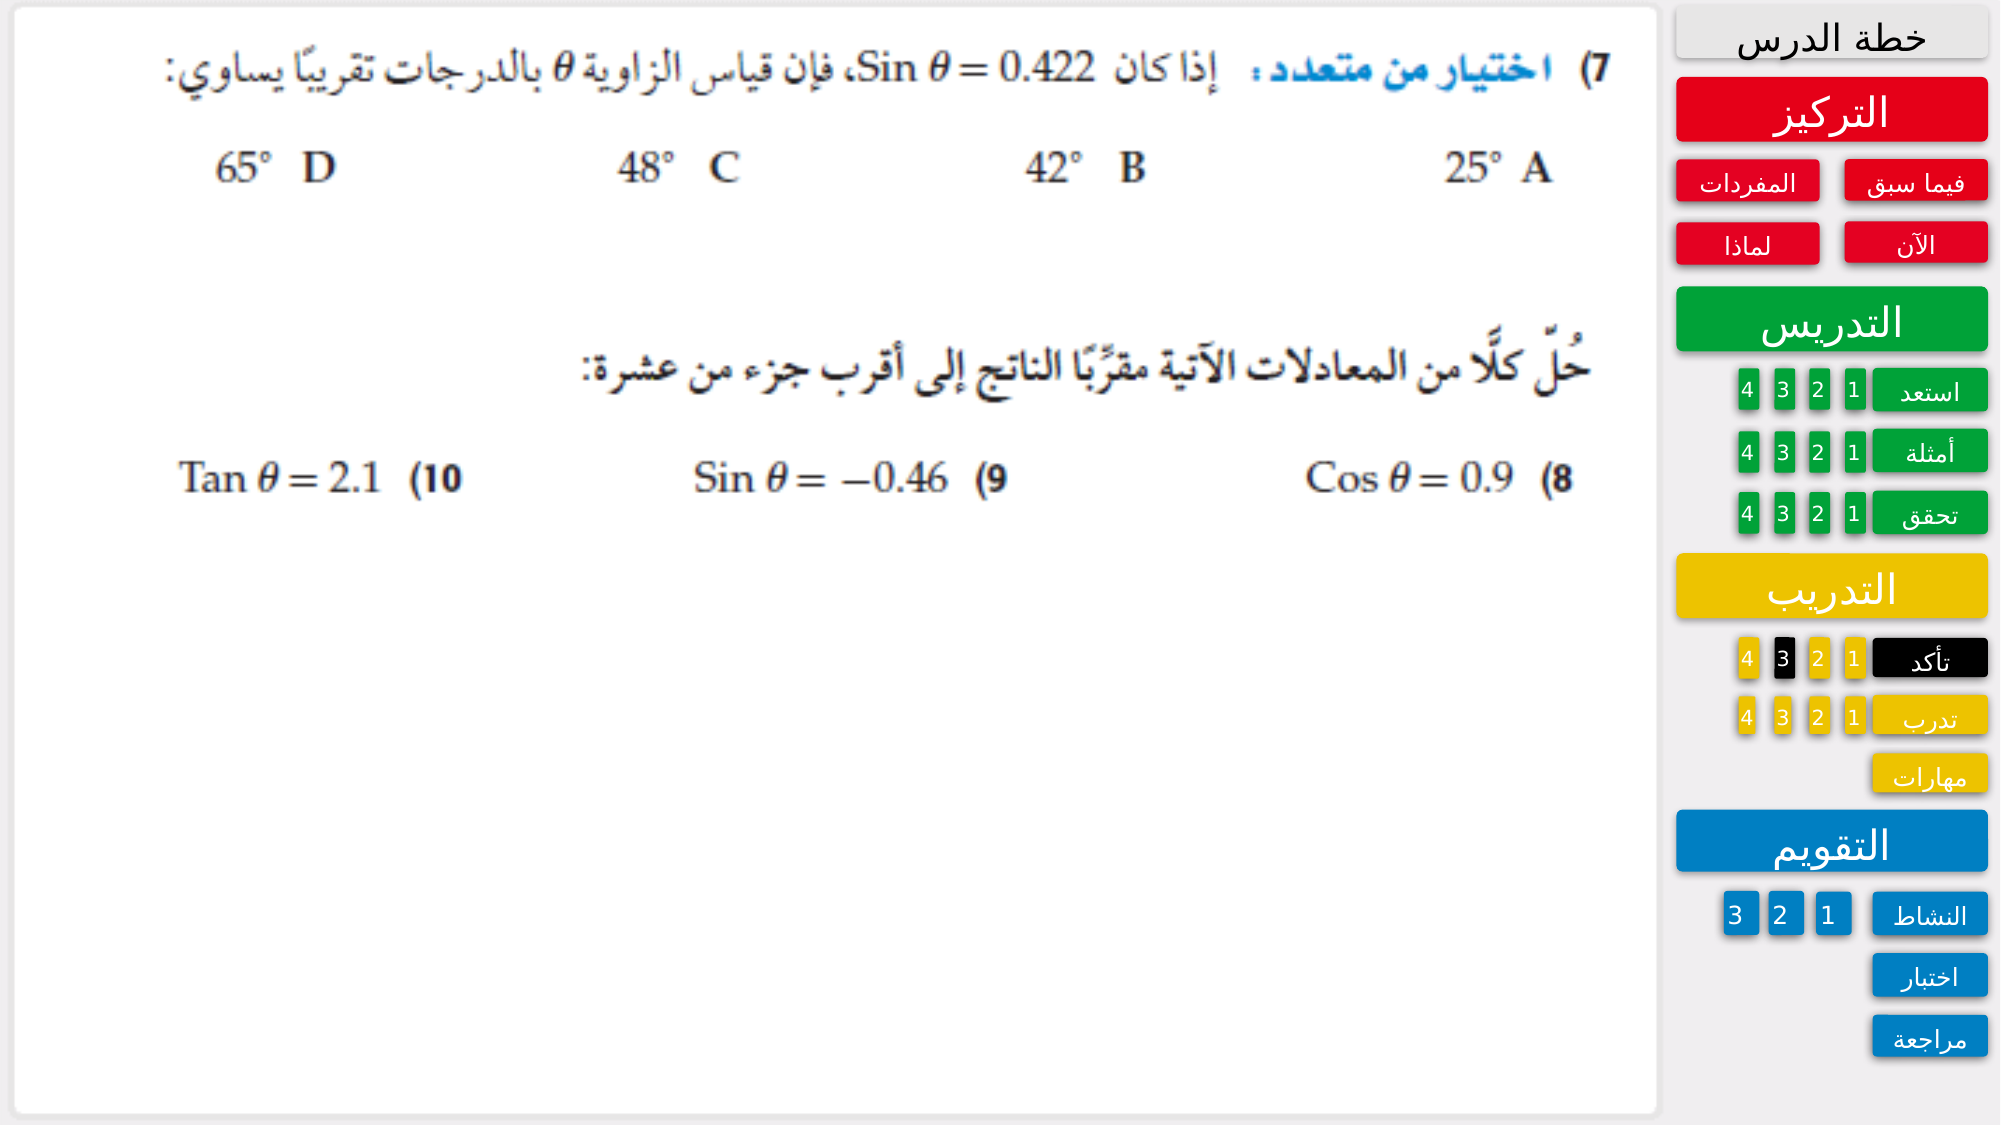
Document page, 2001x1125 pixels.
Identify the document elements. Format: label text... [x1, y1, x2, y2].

text_box 3 [1774, 368, 1796, 410]
text_box 1 [1845, 431, 1866, 473]
text_box 4 [1738, 696, 1756, 734]
text_box 3 [1774, 696, 1792, 734]
text_box 3 [1774, 492, 1796, 534]
text_box 1 [1816, 891, 1852, 936]
text_box استعد [1873, 367, 1988, 412]
text_box 3 [1774, 431, 1796, 473]
text_box 3 [1723, 890, 1760, 936]
text_box التدريس [1675, 285, 1990, 353]
text_box 2 [1809, 431, 1831, 473]
text_box فيما سبق [1844, 159, 1988, 201]
text_box التدريب [1675, 552, 1990, 620]
text_box 3 [1774, 637, 1796, 679]
text_box 2 [1809, 696, 1831, 734]
text_box تأكد [1873, 637, 1988, 678]
text_box النشاط [1872, 891, 1988, 936]
text_box المفردات [1676, 159, 1820, 202]
text_box 2 [1768, 890, 1805, 936]
text_box تدرب [1872, 694, 1988, 735]
text_box 4 [1738, 637, 1760, 679]
text_box 4 [1738, 368, 1760, 410]
text_box 4 [1738, 492, 1760, 534]
text_box مهارات [1872, 753, 1988, 793]
text_box 2 [1809, 492, 1831, 534]
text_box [94, 26, 1625, 513]
text_box أمثلة [1872, 428, 1988, 473]
text_box مراجعة [1872, 1014, 1988, 1057]
picture [0, 0, 2001, 1125]
text_box التقويم [1675, 808, 1990, 873]
text_box اختبار [1872, 953, 1988, 997]
text_box 1 [1845, 492, 1866, 534]
text_box تحقق [1872, 490, 1988, 535]
text_box 4 [1738, 431, 1760, 473]
text_box خطة الدرس [1675, 4, 1990, 59]
text_box لماذا [1676, 222, 1820, 265]
text_box 2 [1809, 368, 1831, 410]
text_box 1 [1845, 696, 1866, 734]
text_box 2 [1809, 637, 1831, 679]
text_box 1 [1845, 368, 1866, 410]
text_box الآن [1844, 221, 1988, 263]
text_box التركيز [1675, 75, 1990, 143]
text_box 1 [1845, 637, 1866, 679]
